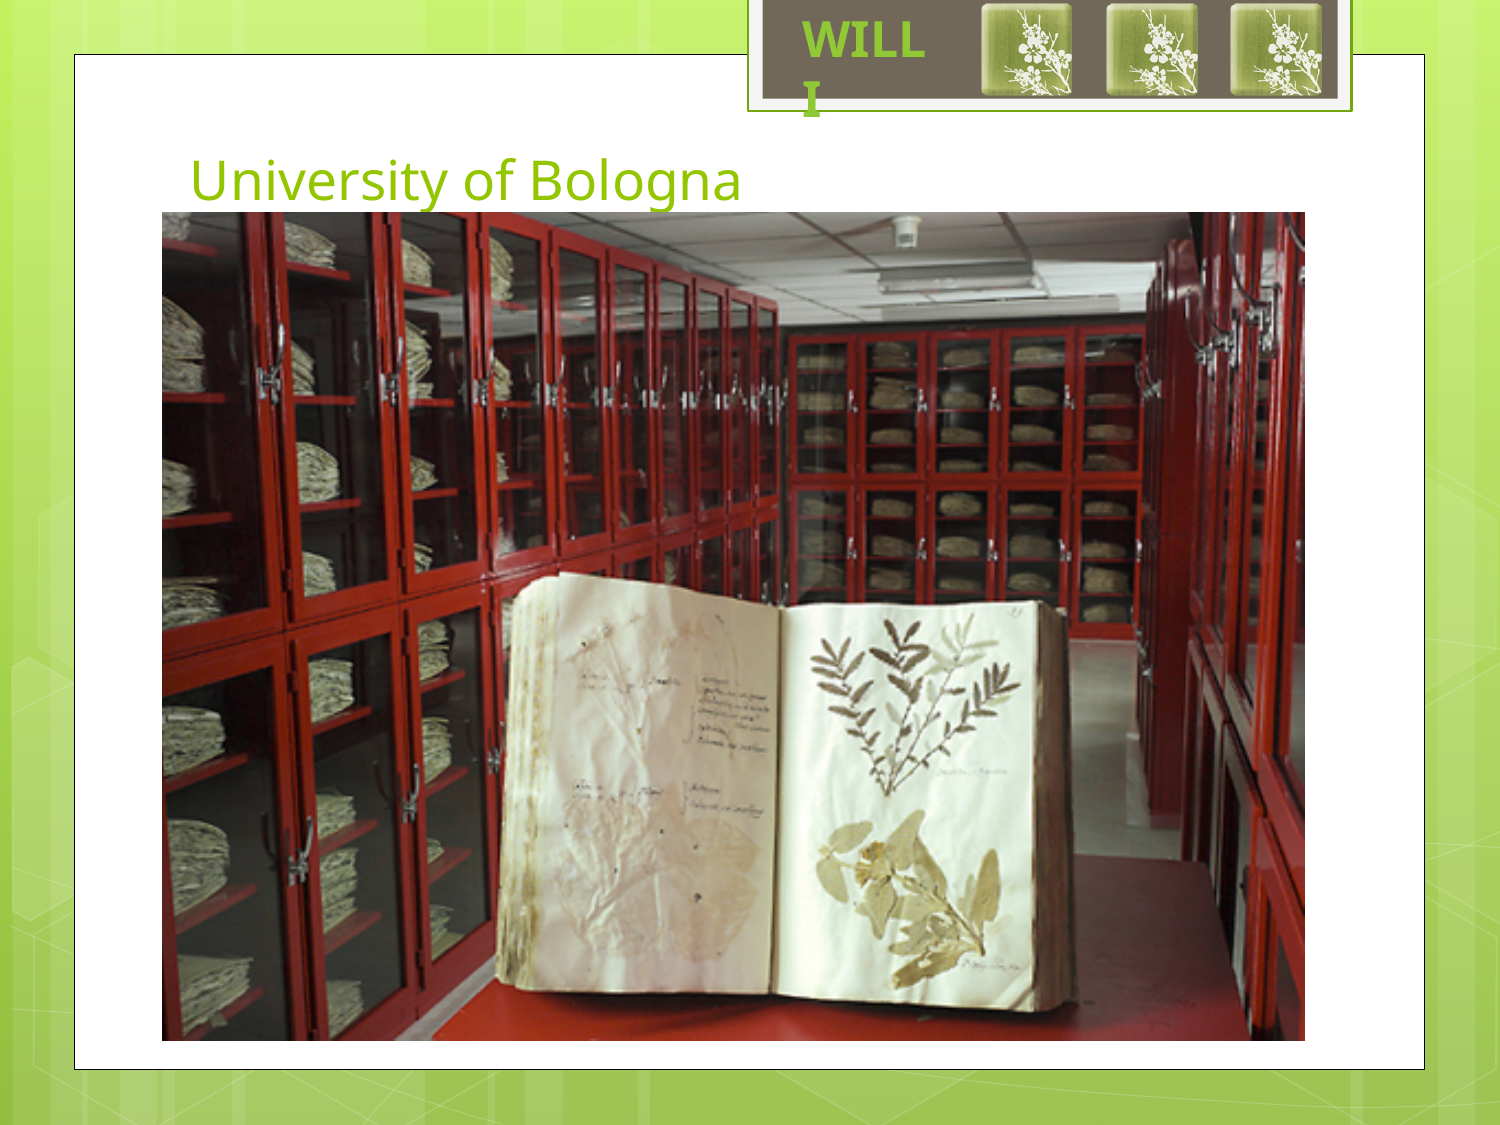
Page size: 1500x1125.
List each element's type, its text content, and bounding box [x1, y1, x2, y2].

picture [974, 0, 1079, 101]
text_box WILLI [787, 0, 950, 135]
picture [1224, 0, 1329, 101]
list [162, 212, 1305, 1041]
title University of Bologna [174, 137, 1328, 219]
picture [1099, 0, 1204, 101]
